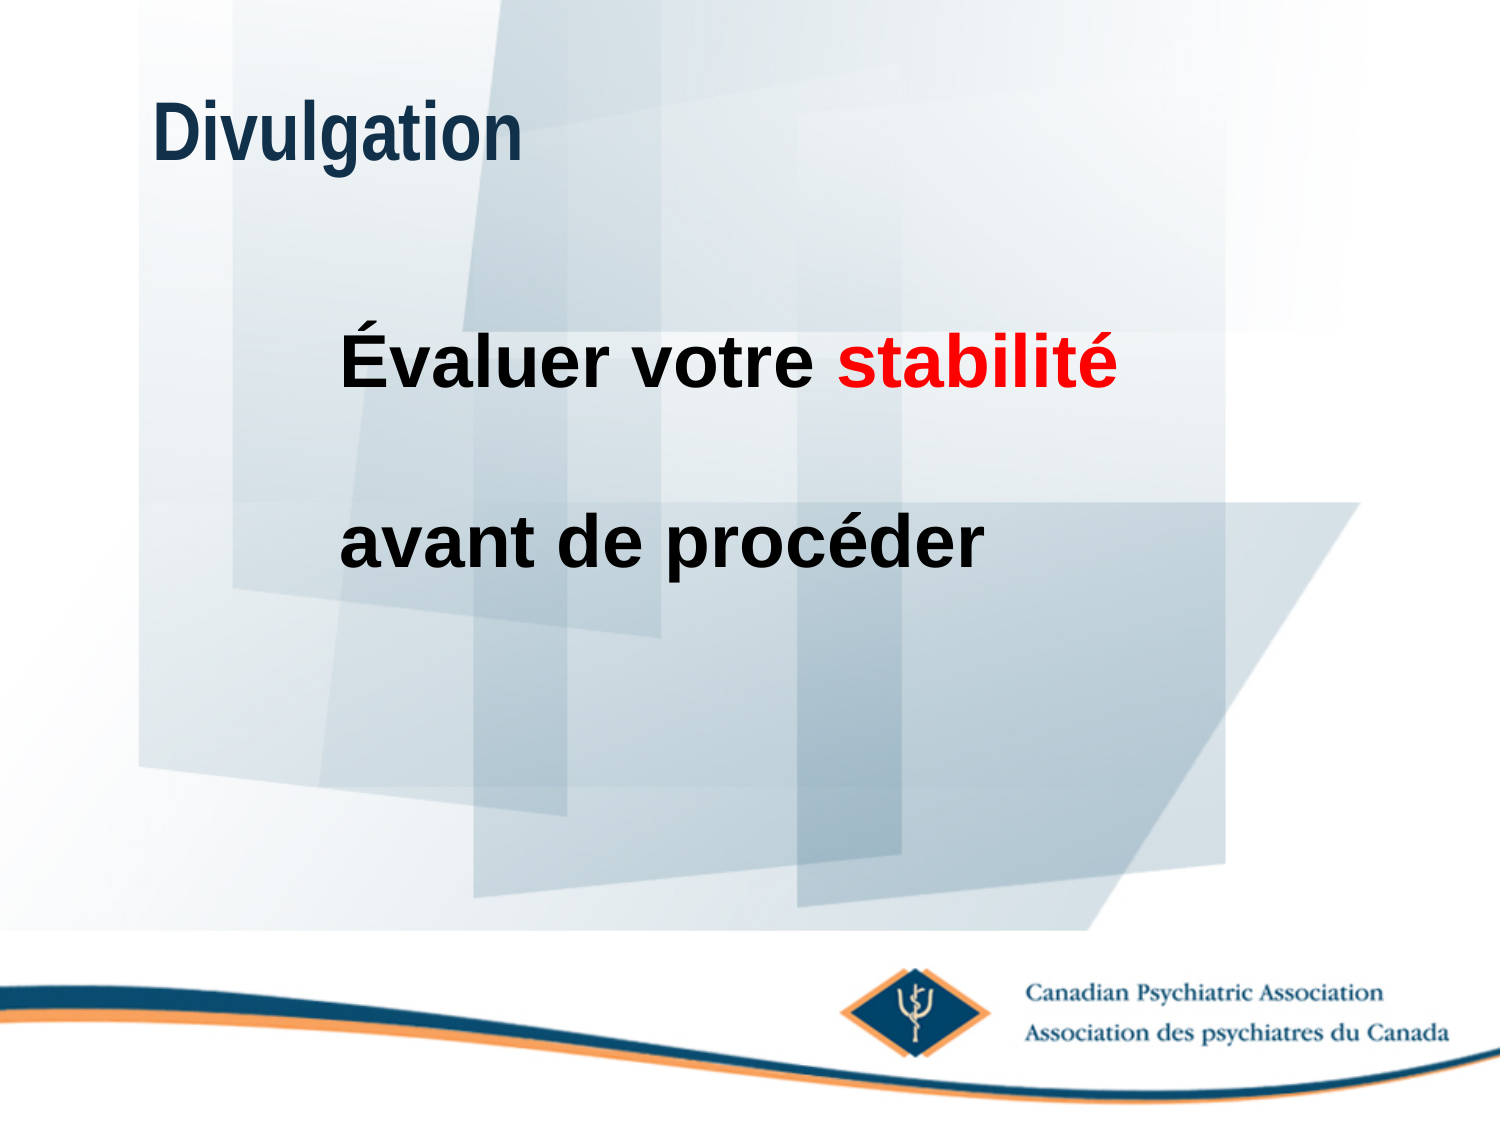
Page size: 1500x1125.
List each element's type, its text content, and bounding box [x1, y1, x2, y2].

picture [0, 0, 1500, 1125]
title Divulgation [137, 68, 544, 186]
list Évaluer votre stabilité avant de procéder [324, 224, 1143, 594]
